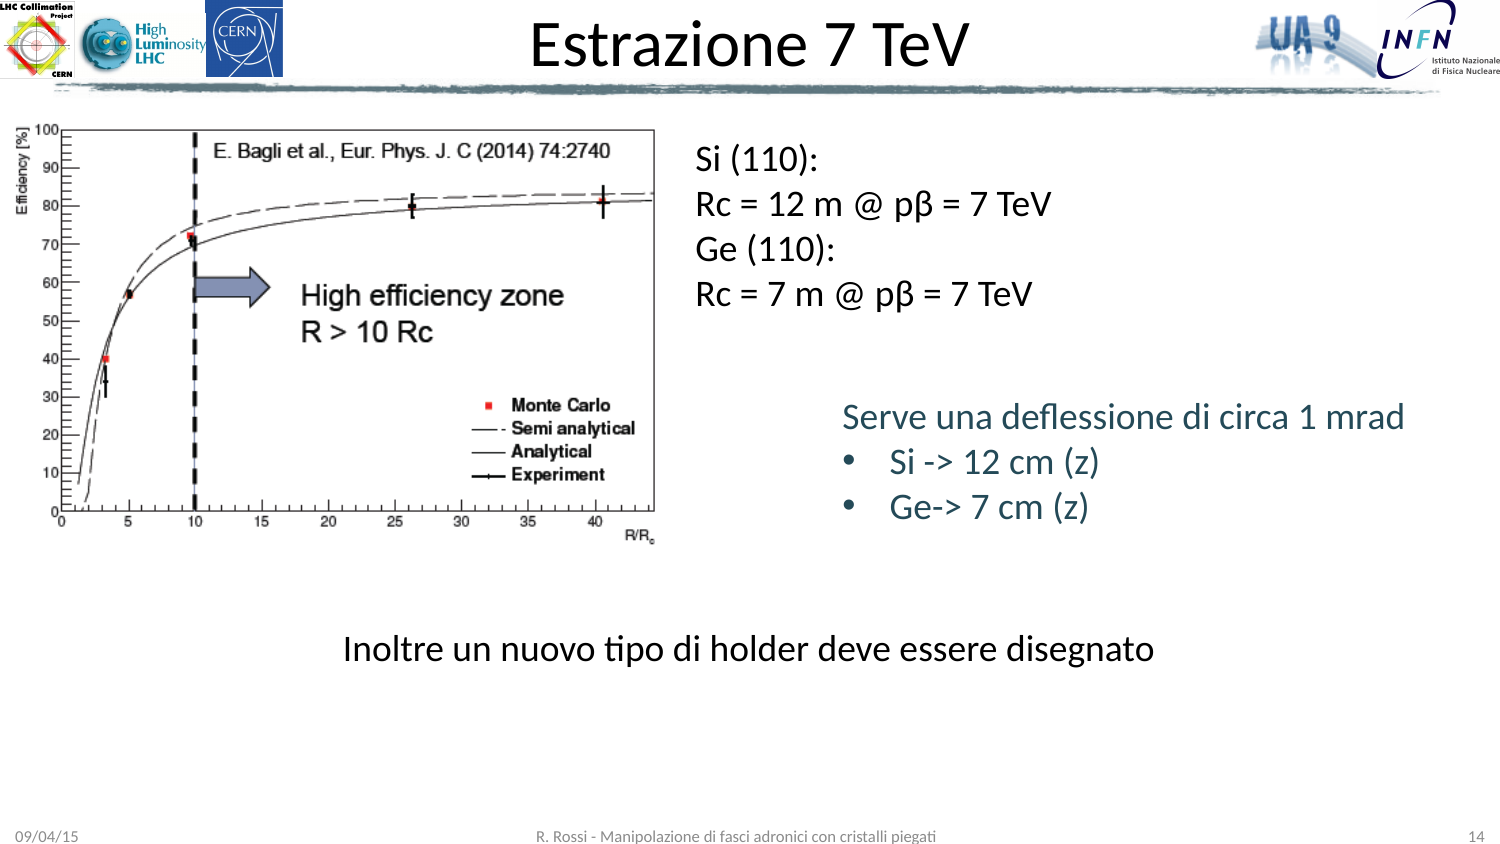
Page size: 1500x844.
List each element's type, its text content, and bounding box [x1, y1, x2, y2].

text_box Inoltre un nuovo tipo di holder deve essere disegnato [328, 616, 1171, 677]
slide_number 14 [1149, 826, 1500, 844]
text_box Si (110): Rc = 12 m @ pβ = 7 TeV Ge (110): Rc = 7 m @ pβ = 7 TeV [682, 126, 1068, 322]
picture [0, 1, 75, 84]
text_box Serve una deflessione di circa 1 mrad Si -> 12 cm (z) Ge-> 7 cm (z) [827, 384, 1422, 579]
picture [1425, 0, 1500, 79]
title Estrazione 7 TeV [75, 0, 1425, 80]
picture [0, 112, 678, 559]
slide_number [0, 826, 323, 844]
footer R. Rossi - Manipolazione di fasci adronici con cristalli piegati [323, 826, 1149, 844]
